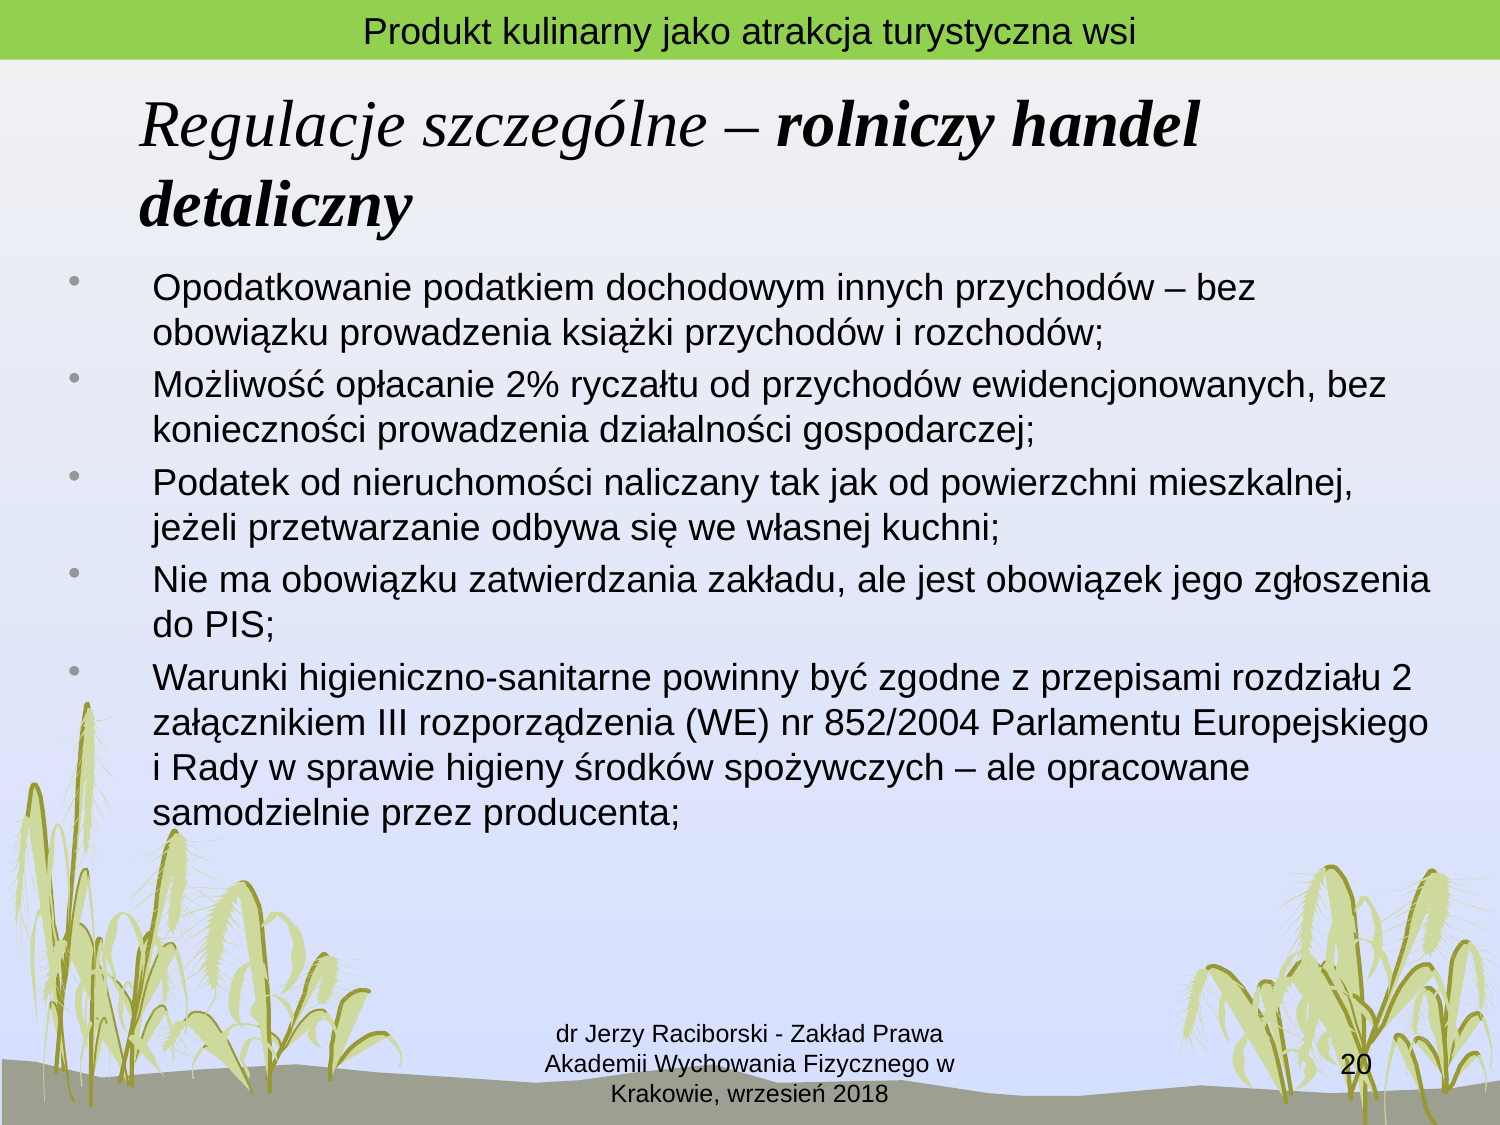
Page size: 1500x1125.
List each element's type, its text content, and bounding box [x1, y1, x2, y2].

title Regulacje szczególne – rolniczy handel detaliczny [123, 66, 1400, 255]
text_box Produkt kulinarny jako atrakcja turystyczna wsi [0, 0, 1500, 60]
footer dr Jerzy Raciborski - Zakład Prawa Akademii Wychowania Fizycznego w Krakowie, wrzesień 2018 [512, 1024, 988, 1101]
slide_number 20 [1074, 1024, 1388, 1101]
list Opodatkowanie podatkiem dochodowym innych przychodów – bez obowiązku prowadzenia książki przychodów i rozchodów; Możliwość opłacanie 2% ryczałtu od przychodów ewidencjonowanych, bez konieczności prowadzenia działalności gospodarczej; Podatek od nieruchomości naliczany tak jak od powierzchni mieszkalnej, jeżeli przetwarzanie odbywa się we własnej kuchni; Nie ma obowiązku zatwierdzania zakładu, ale jest obowiązek jego zgłoszenia do PIS; Warunki higieniczno-sanitarne powinny być zgodne z przepisami rozdziału 2 załącznikiem III rozporządzenia (WE) nr 852/2004 Parlamentu Europejskiego i Rady w sprawie higieny środków spożywczych – ale opracowane samodzielnie przez producenta; [52, 255, 1448, 969]
